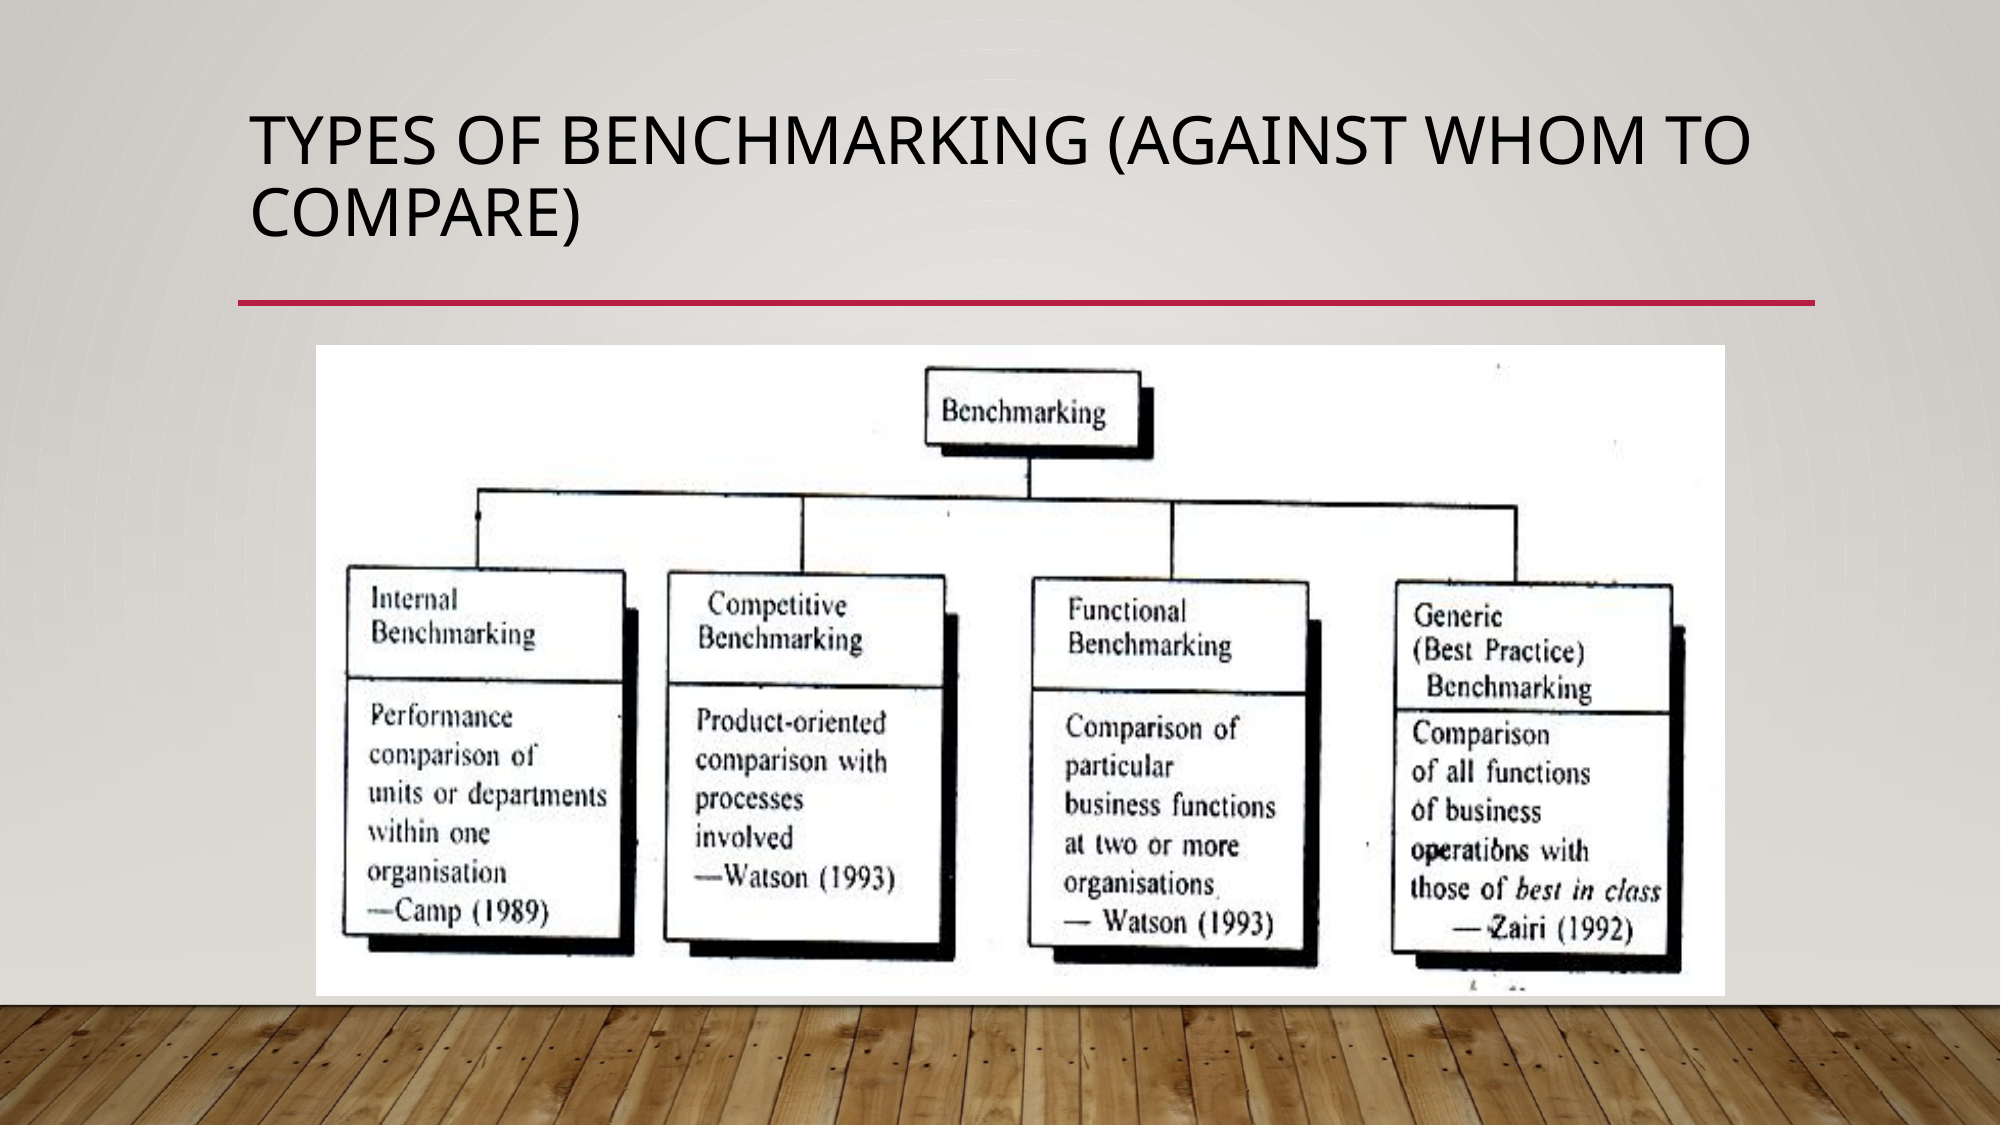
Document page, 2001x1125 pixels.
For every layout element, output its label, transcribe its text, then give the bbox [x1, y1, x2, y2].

picture [0, 1005, 2000, 1125]
picture [316, 345, 1725, 997]
title Types of benchmarking (against whom to compare) [234, 99, 1811, 273]
